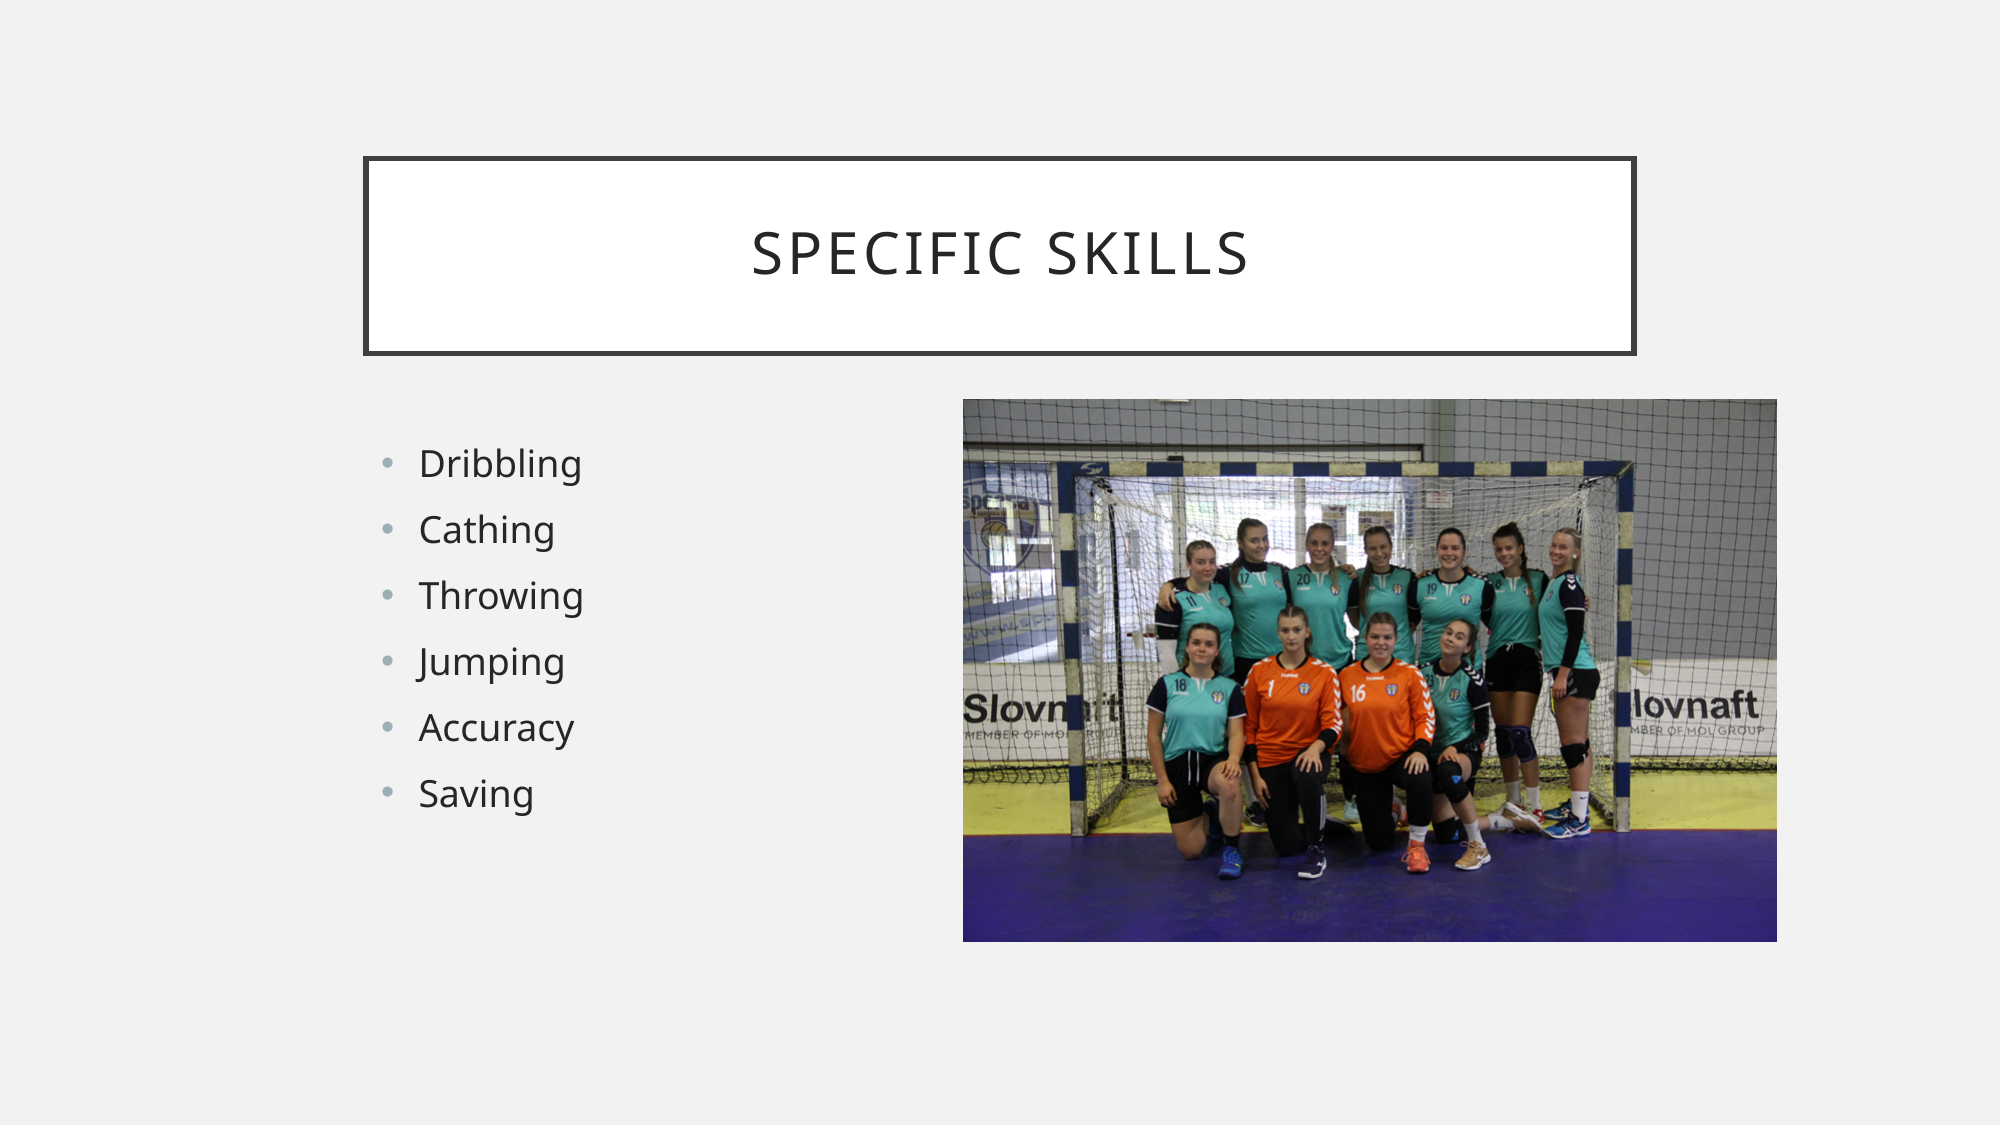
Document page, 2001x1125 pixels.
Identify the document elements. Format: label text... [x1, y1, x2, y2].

picture [963, 399, 1777, 942]
title Specific skills [363, 156, 1637, 356]
list Dribbling Cathing Throwing Jumping Accuracy Saving [366, 432, 963, 942]
